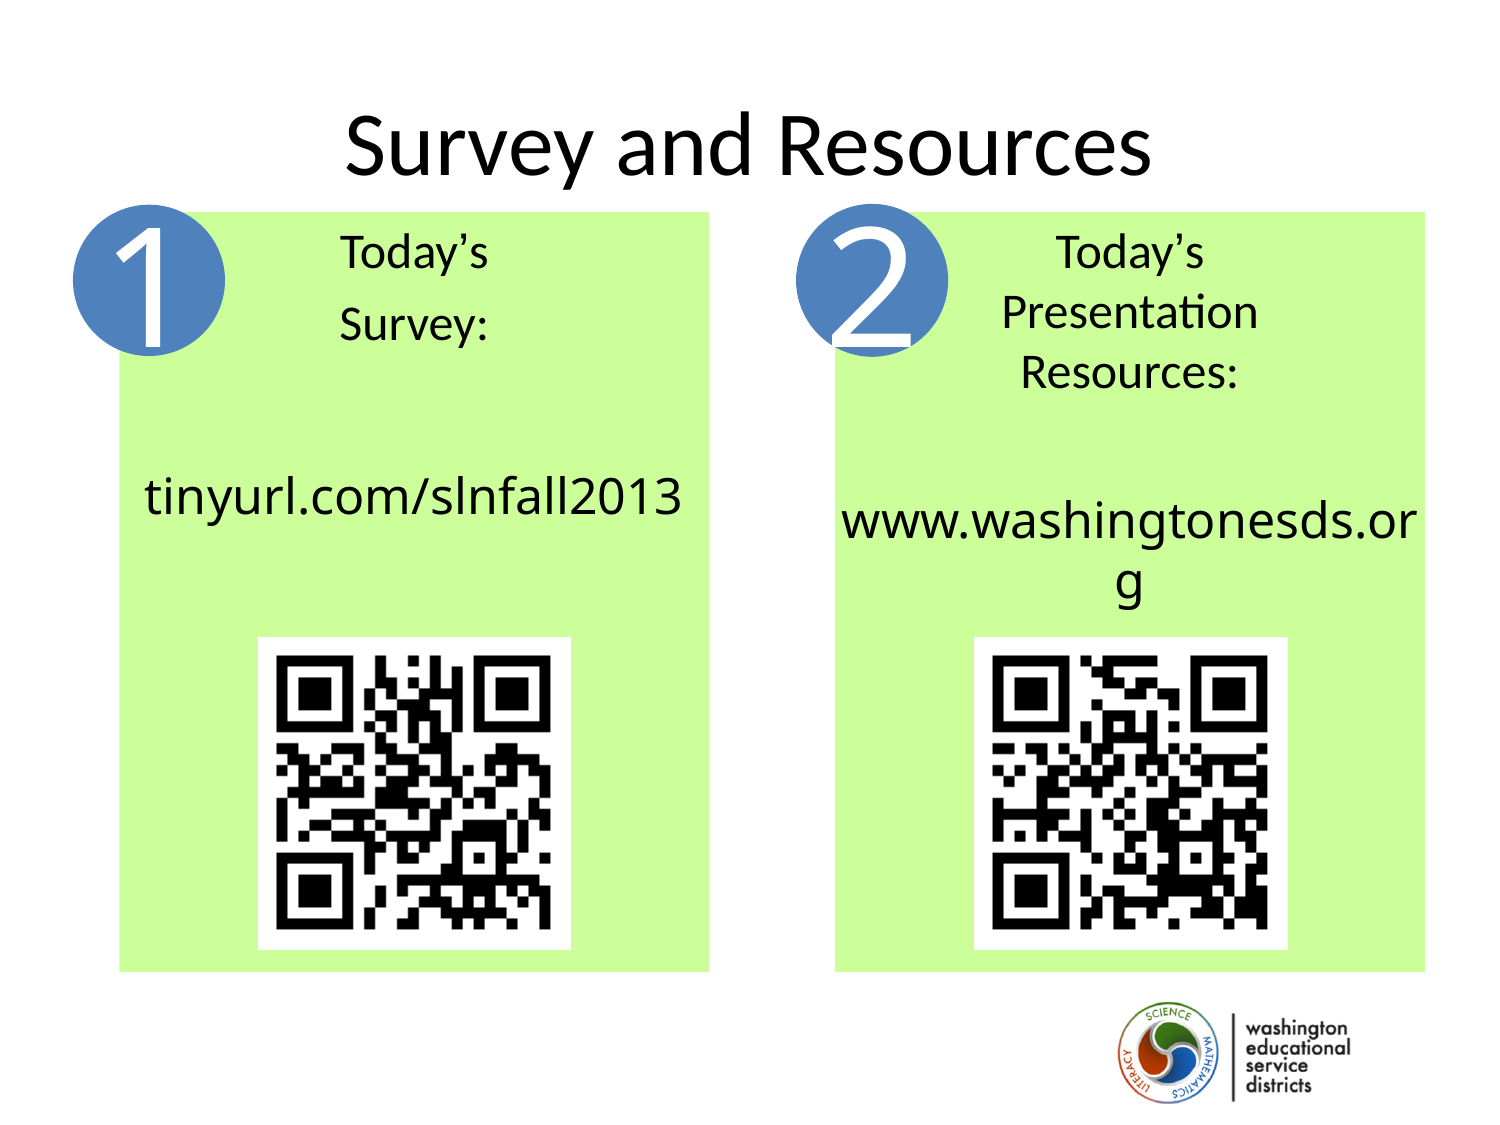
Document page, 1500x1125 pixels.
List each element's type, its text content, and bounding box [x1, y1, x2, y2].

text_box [72, 148, 1426, 973]
title Survey and Resources [75, 45, 1425, 148]
picture [1099, 985, 1370, 1121]
